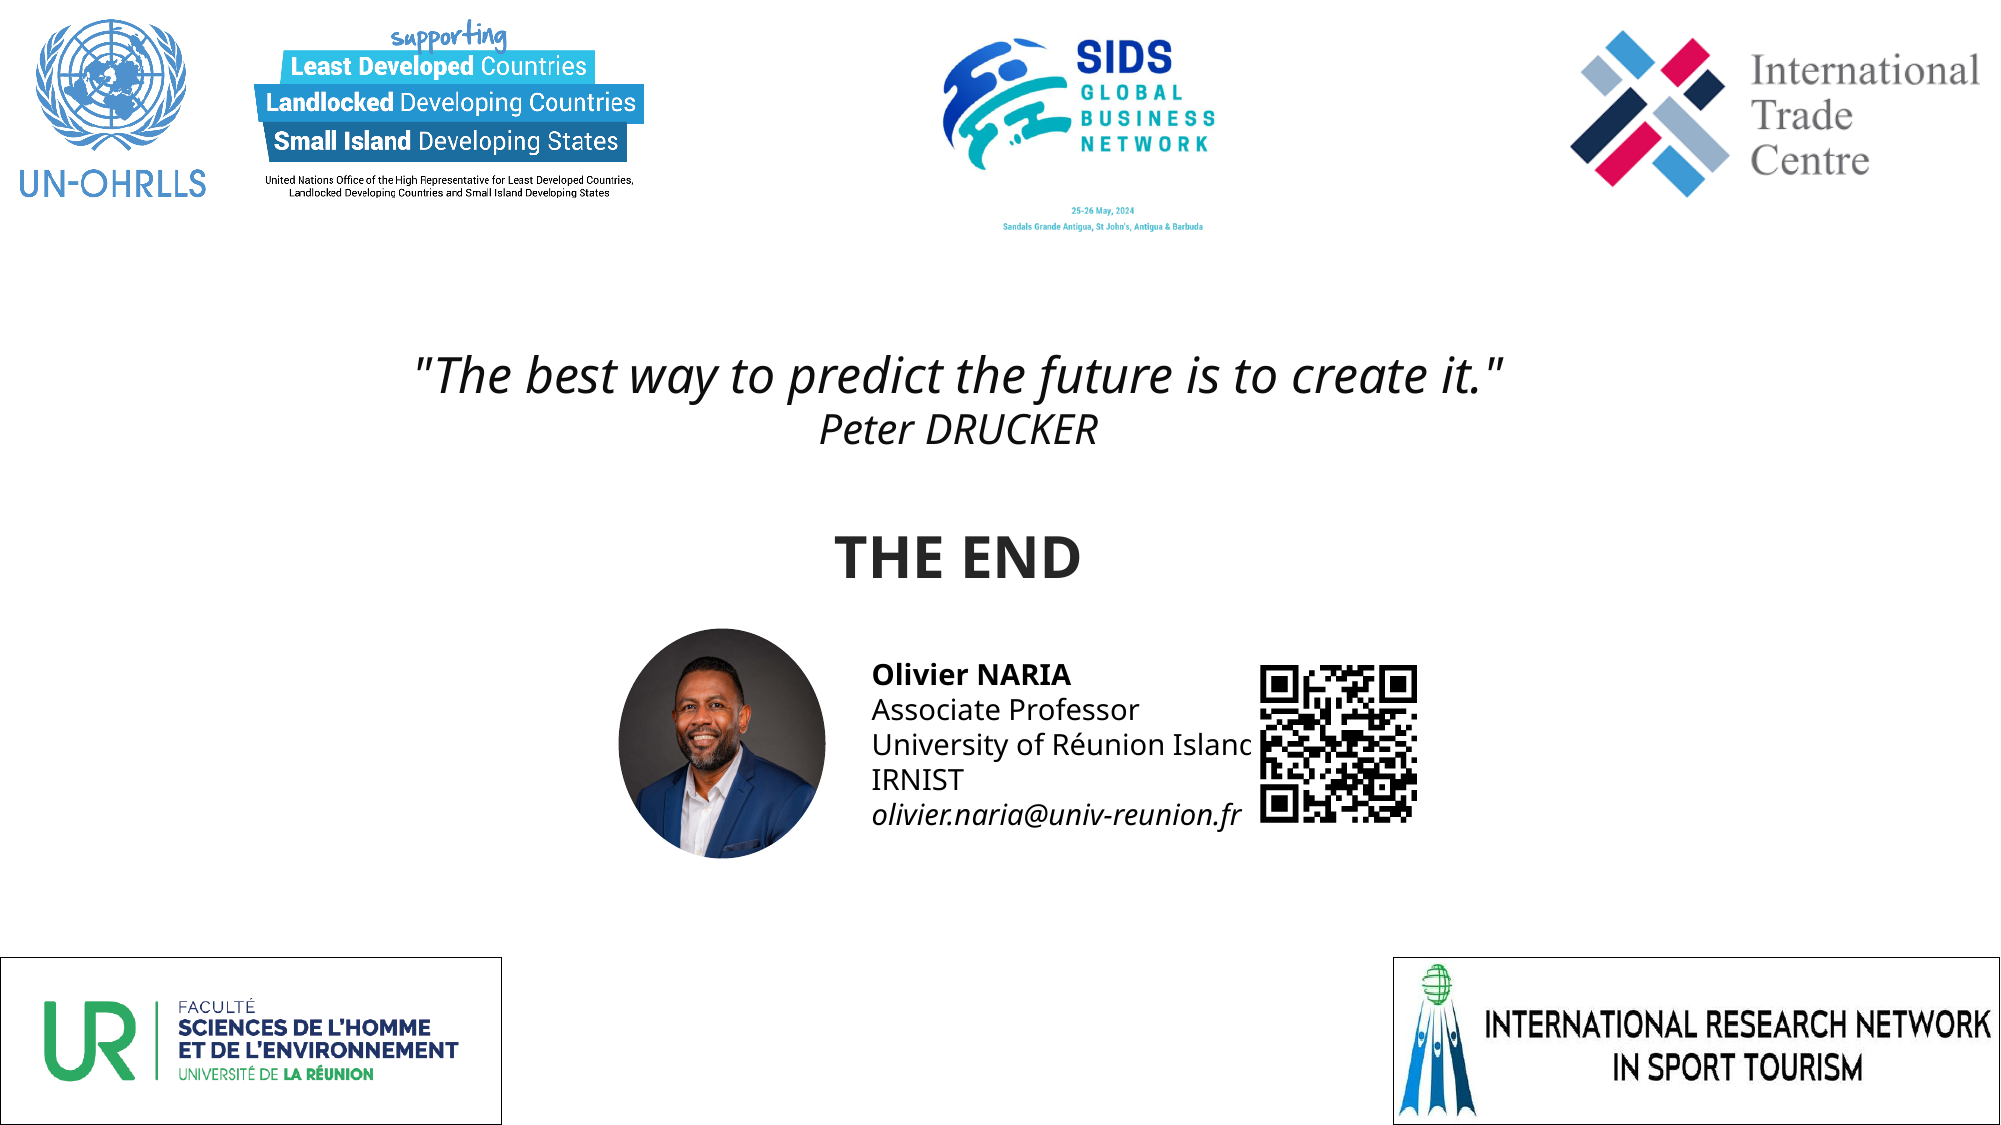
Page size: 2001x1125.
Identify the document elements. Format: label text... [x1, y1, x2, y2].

title THE END [751, 490, 1165, 629]
picture [1251, 662, 1427, 831]
picture [20, 19, 644, 198]
picture [1393, 957, 2000, 1125]
text_box Olivier NARIA Associate Professor University of Réunion Island IRNIST olivier.naria@univ-reunion.fr [856, 648, 1308, 839]
picture [1570, 30, 1980, 198]
text_box "The best way to predict the future is to create it." Peter DRUCKER [251, 335, 1665, 461]
picture [913, 21, 1252, 237]
picture [0, 957, 502, 1125]
text_box [618, 628, 826, 859]
